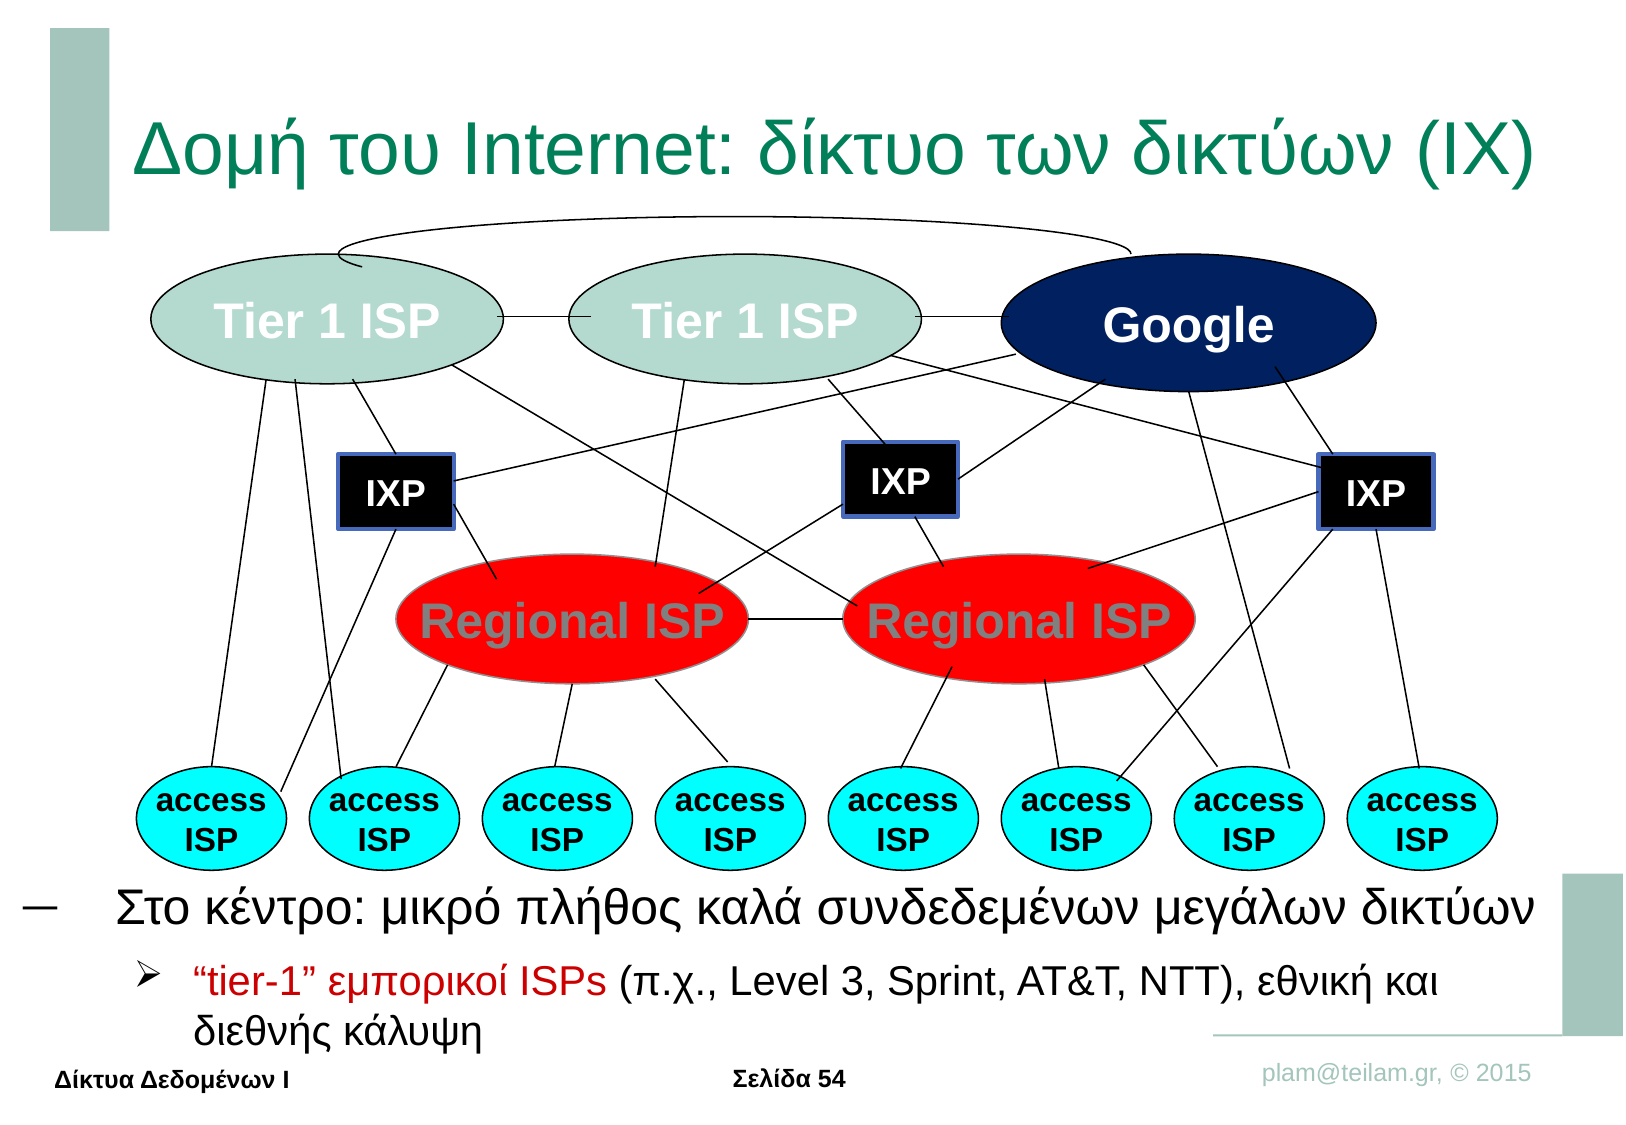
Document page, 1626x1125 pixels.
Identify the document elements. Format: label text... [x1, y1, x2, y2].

text_box Δομή του Internet: δίκτυο των δικτύων (IX) [132, 50, 1549, 198]
list Στο κέντρο: μικρό πλήθος καλά συνδεδεμένων μεγάλων δικτύων “tier-1” εμπορικοί ISPs (π.χ., Level 3, Sprint, AT&T, NTT), εθνική και διεθνής κάλυψη [21, 870, 1549, 1108]
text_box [136, 216, 1498, 871]
